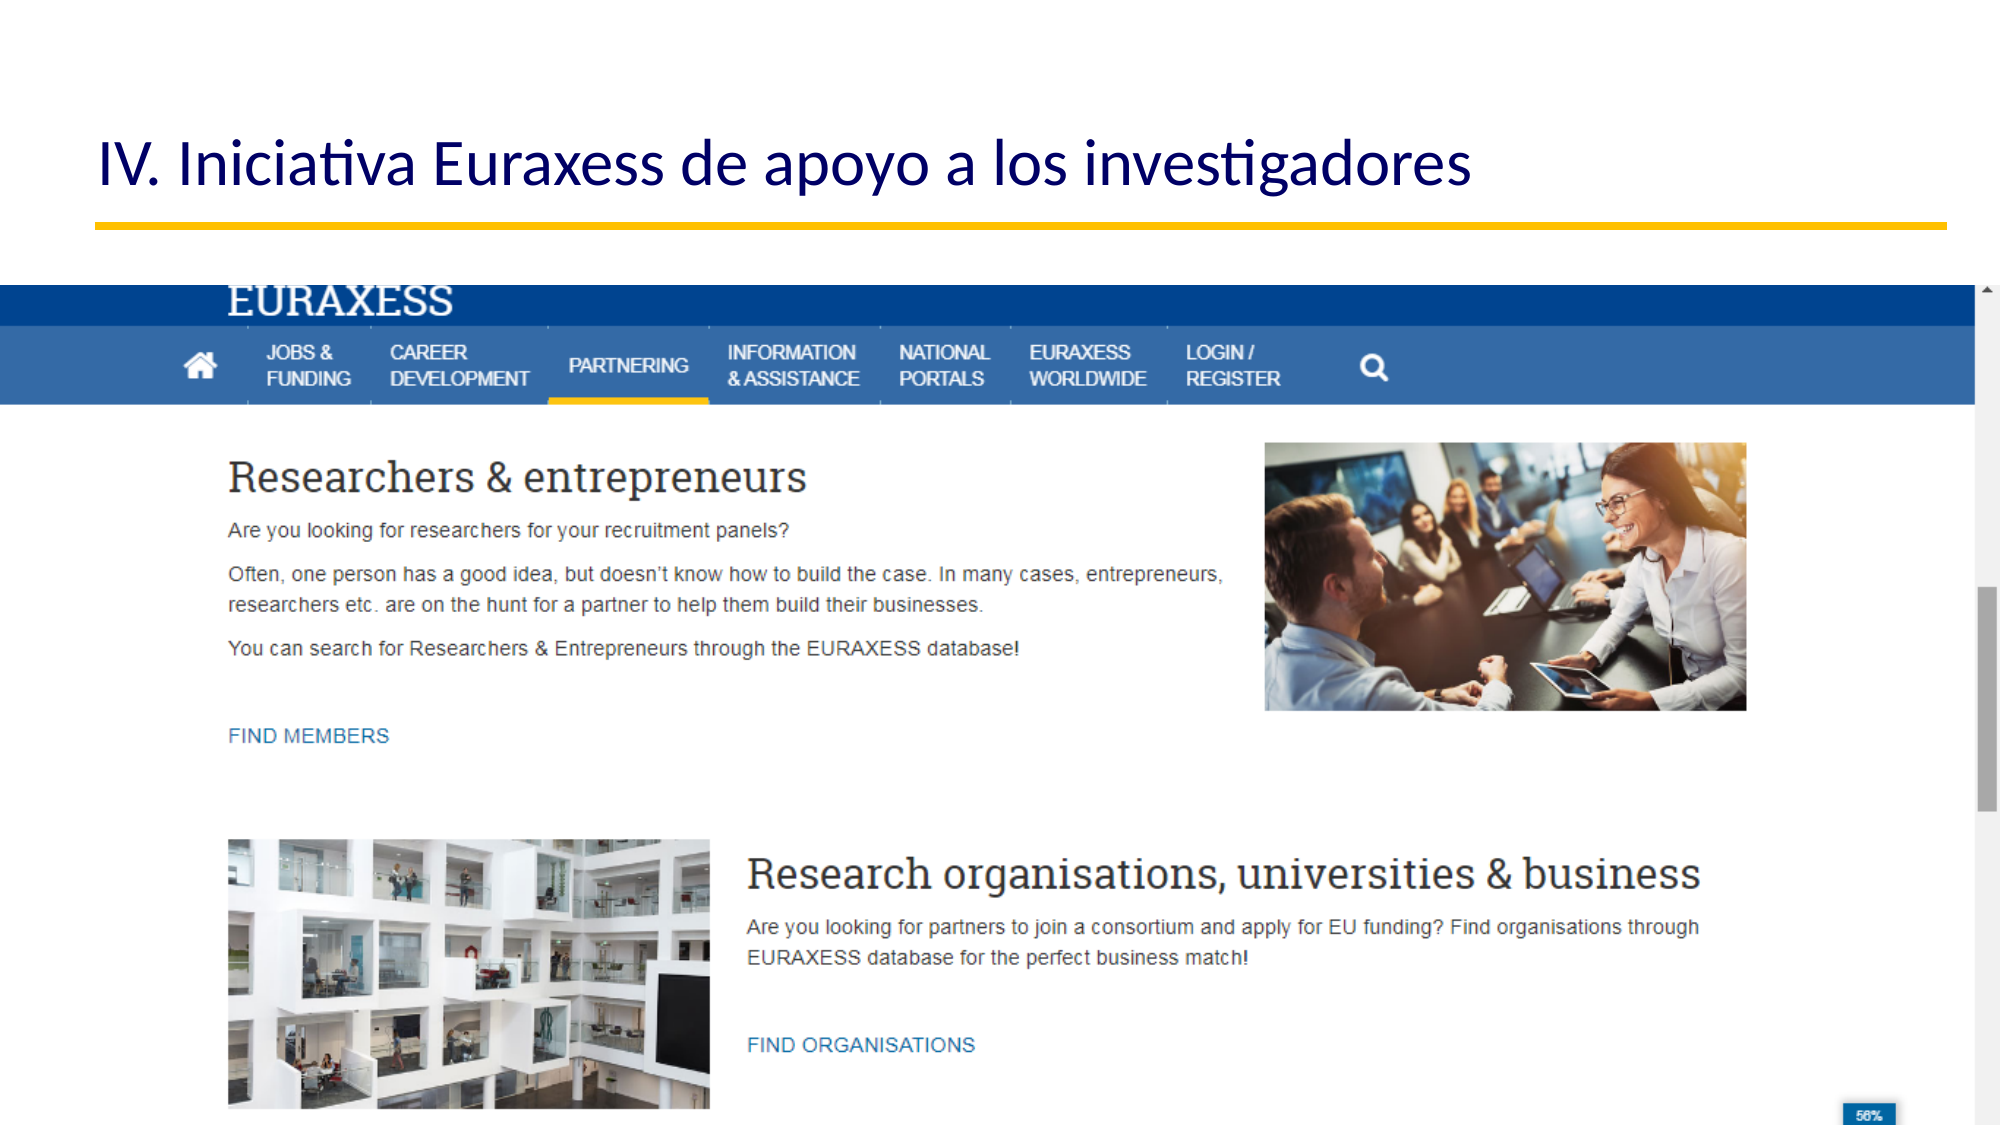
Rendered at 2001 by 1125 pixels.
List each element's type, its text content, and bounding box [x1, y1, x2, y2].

text_box IV. Iniciativa Euraxess de apoyo a los investigadores [83, 111, 1968, 285]
picture [0, 285, 2000, 1125]
